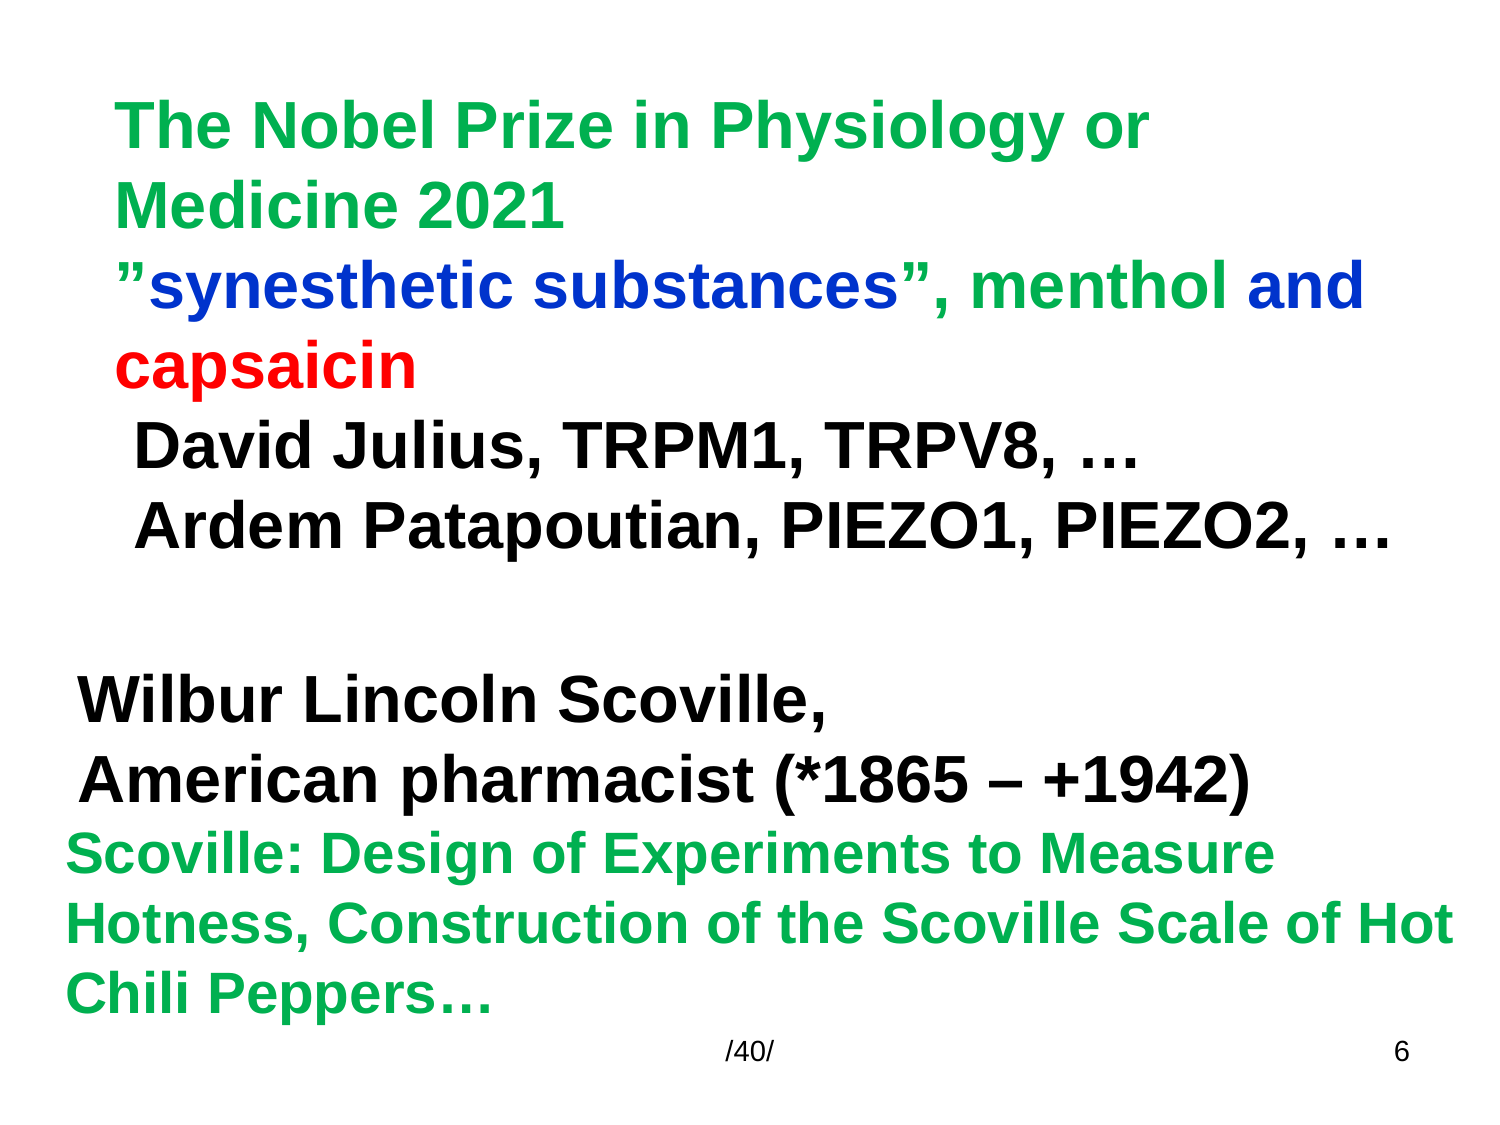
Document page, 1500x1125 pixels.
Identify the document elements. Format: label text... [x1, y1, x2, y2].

footer /40/ [512, 1024, 988, 1103]
slide_number 6 [1074, 1024, 1425, 1103]
text_box Wilbur Lincoln Scoville, American pharmacist (*1865 – +1942) [62, 648, 1338, 823]
title Scoville: Design of Experiments to Measure Hotness, Construction of the Scoville Scale of Hot Chili Peppers… [50, 828, 1500, 1013]
text_box The Nobel Prize in Physiology or Medicine 2021 ”synesthetic substances”, menthol and capsaicin David Julius, TRPM1, TRPV8, … Ardem Patapoutian, PIEZO1, PIEZO2, … [99, 74, 1463, 570]
